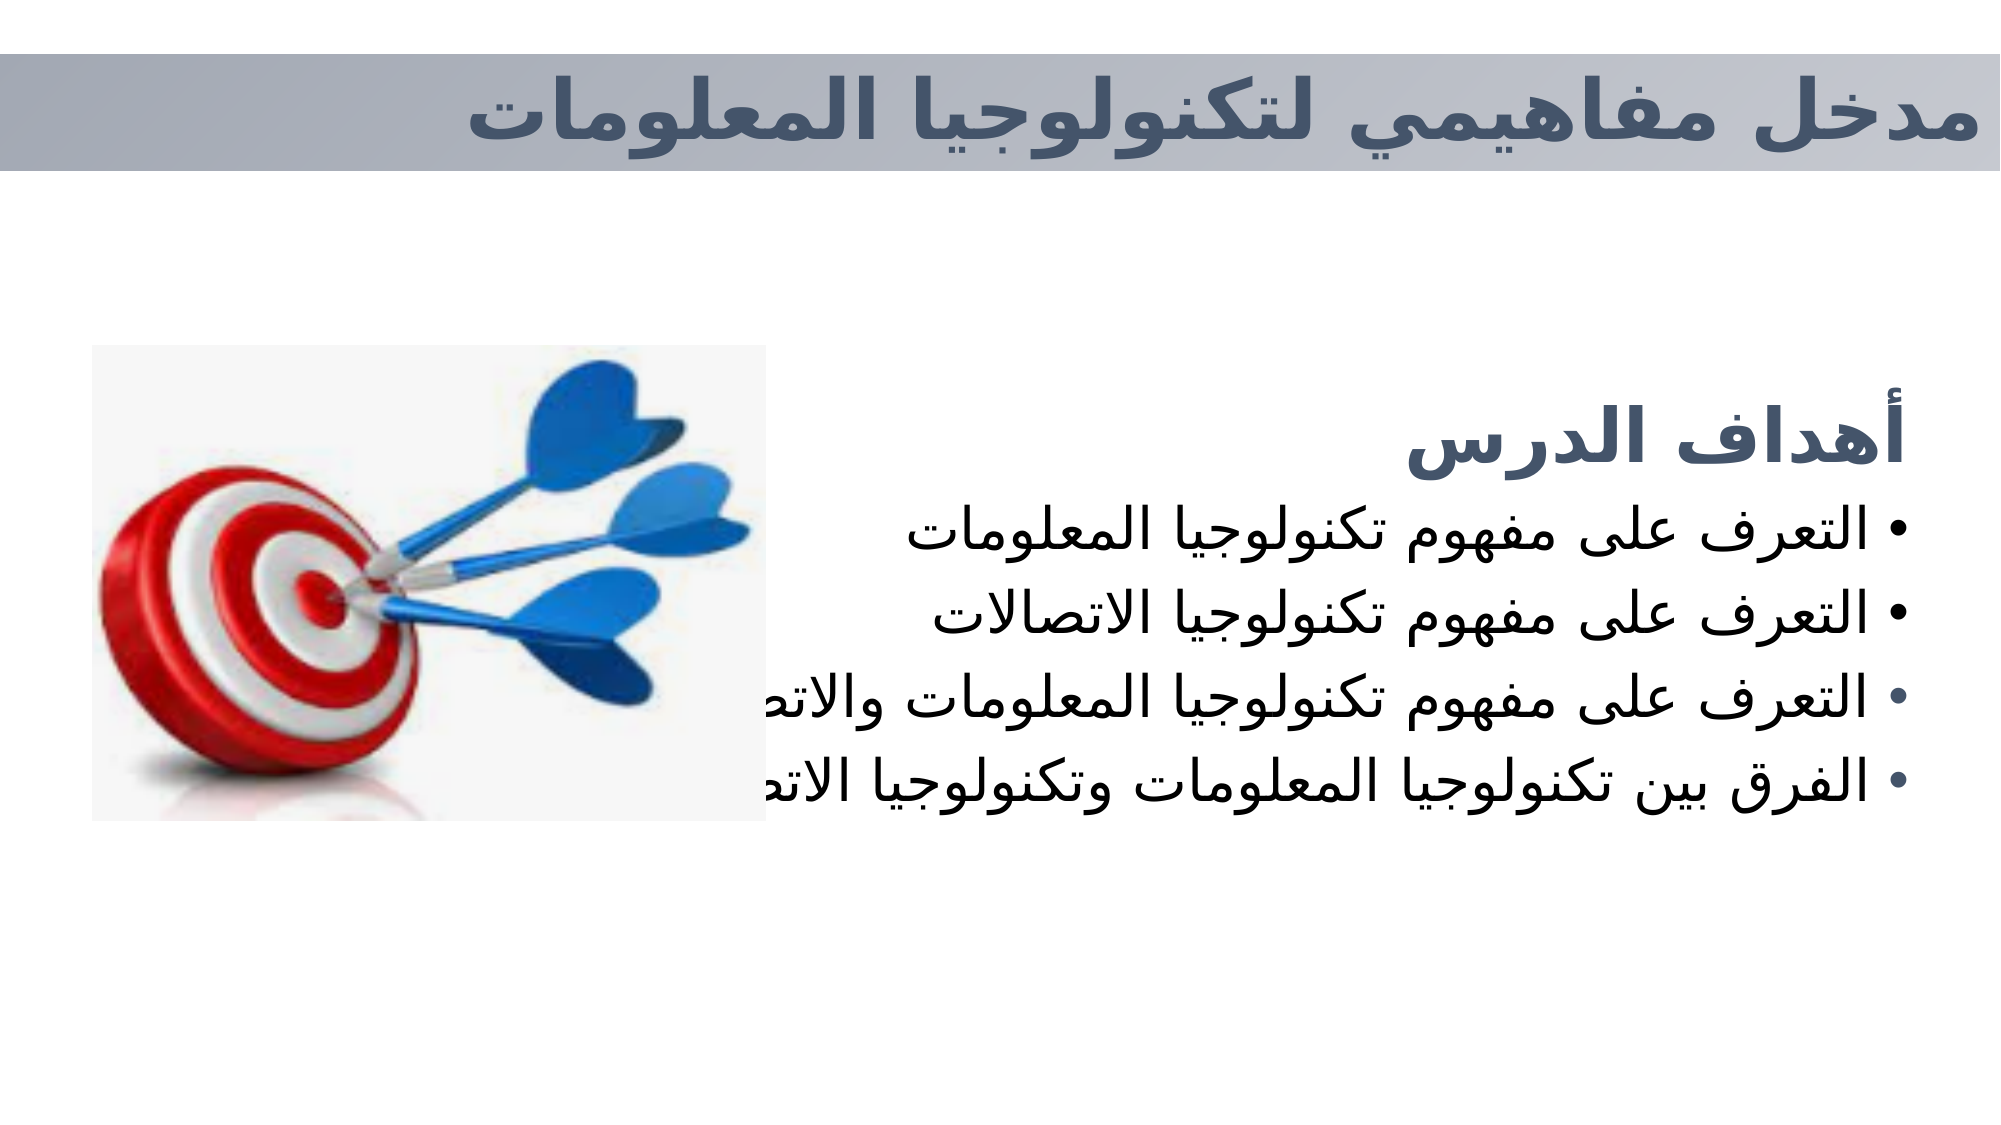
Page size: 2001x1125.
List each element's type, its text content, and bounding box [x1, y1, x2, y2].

picture [92, 345, 766, 821]
text_box مدخل مفاهيمي لتكنولوجيا المعلومات [0, 54, 2000, 171]
list أهداف الدرس التعرف على مفهوم تكنولوجيا المعلومات التعرف على مفهوم تكنولوجيا الاتصالات التعرف على مفهوم تكنولوجيا المعلومات والاتصالات الفرق بين تكنولوجيا المعلومات وتكنولوجيا الاتصالات [137, 390, 1924, 842]
